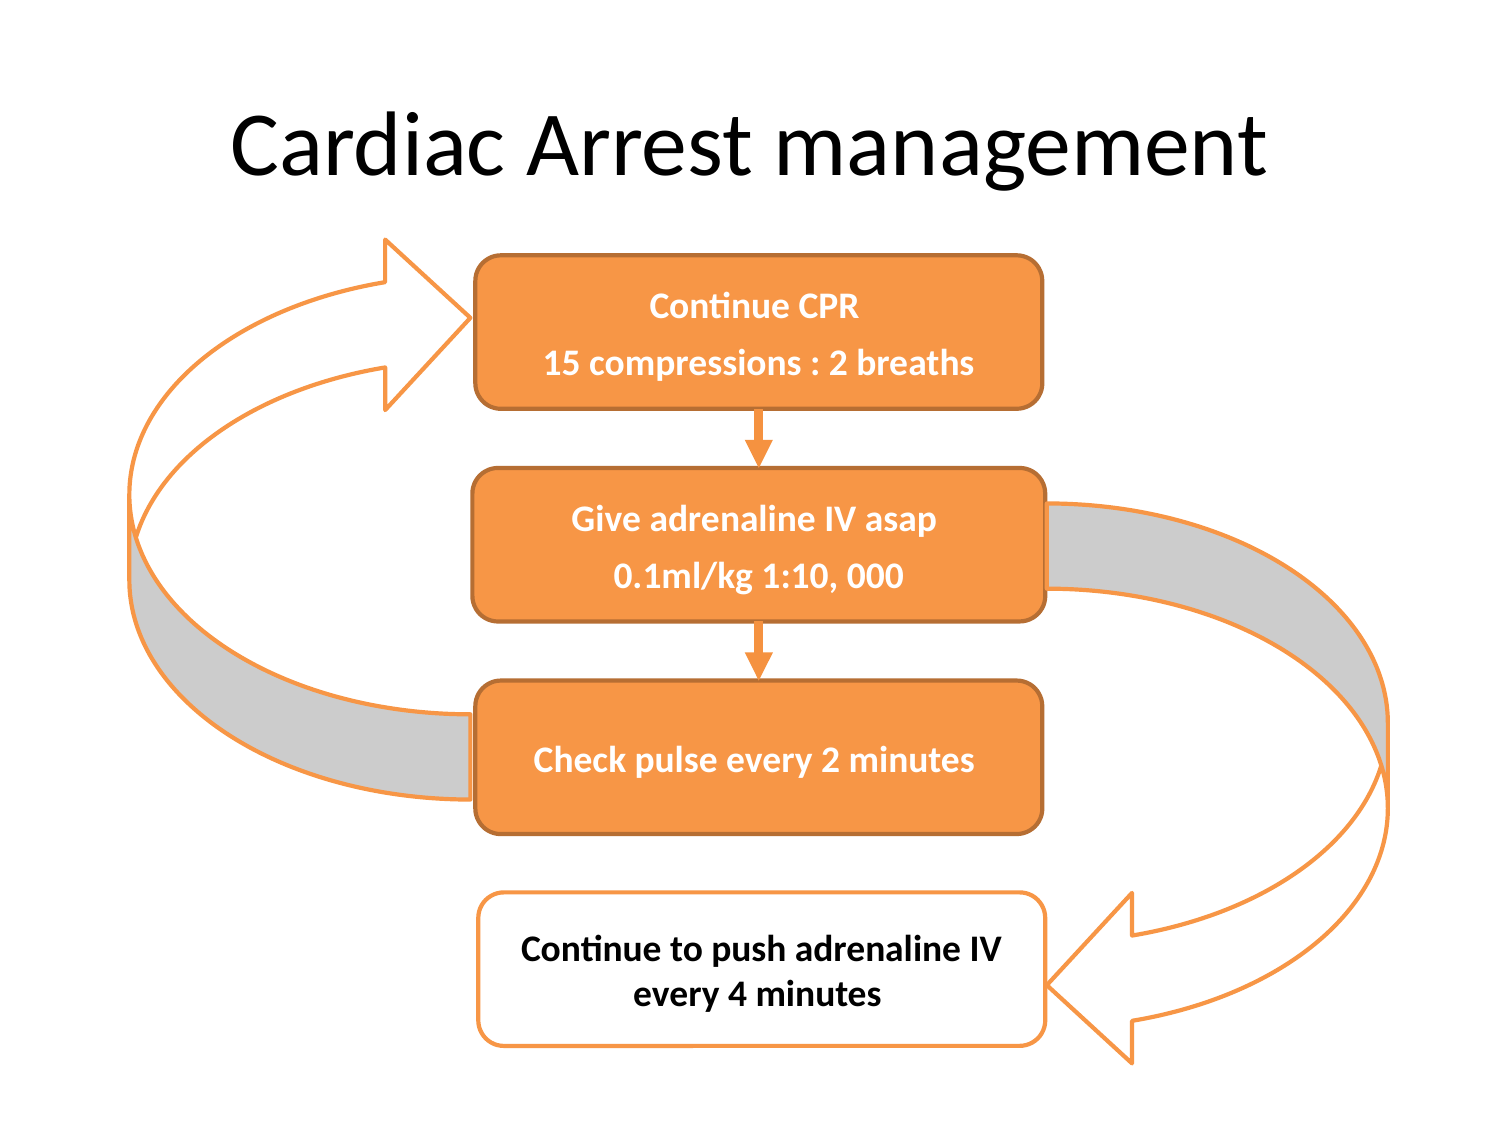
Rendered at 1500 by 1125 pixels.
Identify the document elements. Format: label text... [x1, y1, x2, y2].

text_box Check pulse every 2 minutes [473, 678, 1045, 837]
text_box [127, 237, 473, 802]
text_box Continue to push adrenaline IV every 4 minutes [476, 890, 1048, 1049]
text_box Give adrenaline IV asap 0.1ml/kg 1:10, 000 [470, 465, 1048, 624]
text_box Continue CPR 15 compressions : 2 breaths [473, 253, 1045, 411]
title Cardiac Arrest management [75, 45, 1425, 233]
text_box [1044, 501, 1390, 1066]
